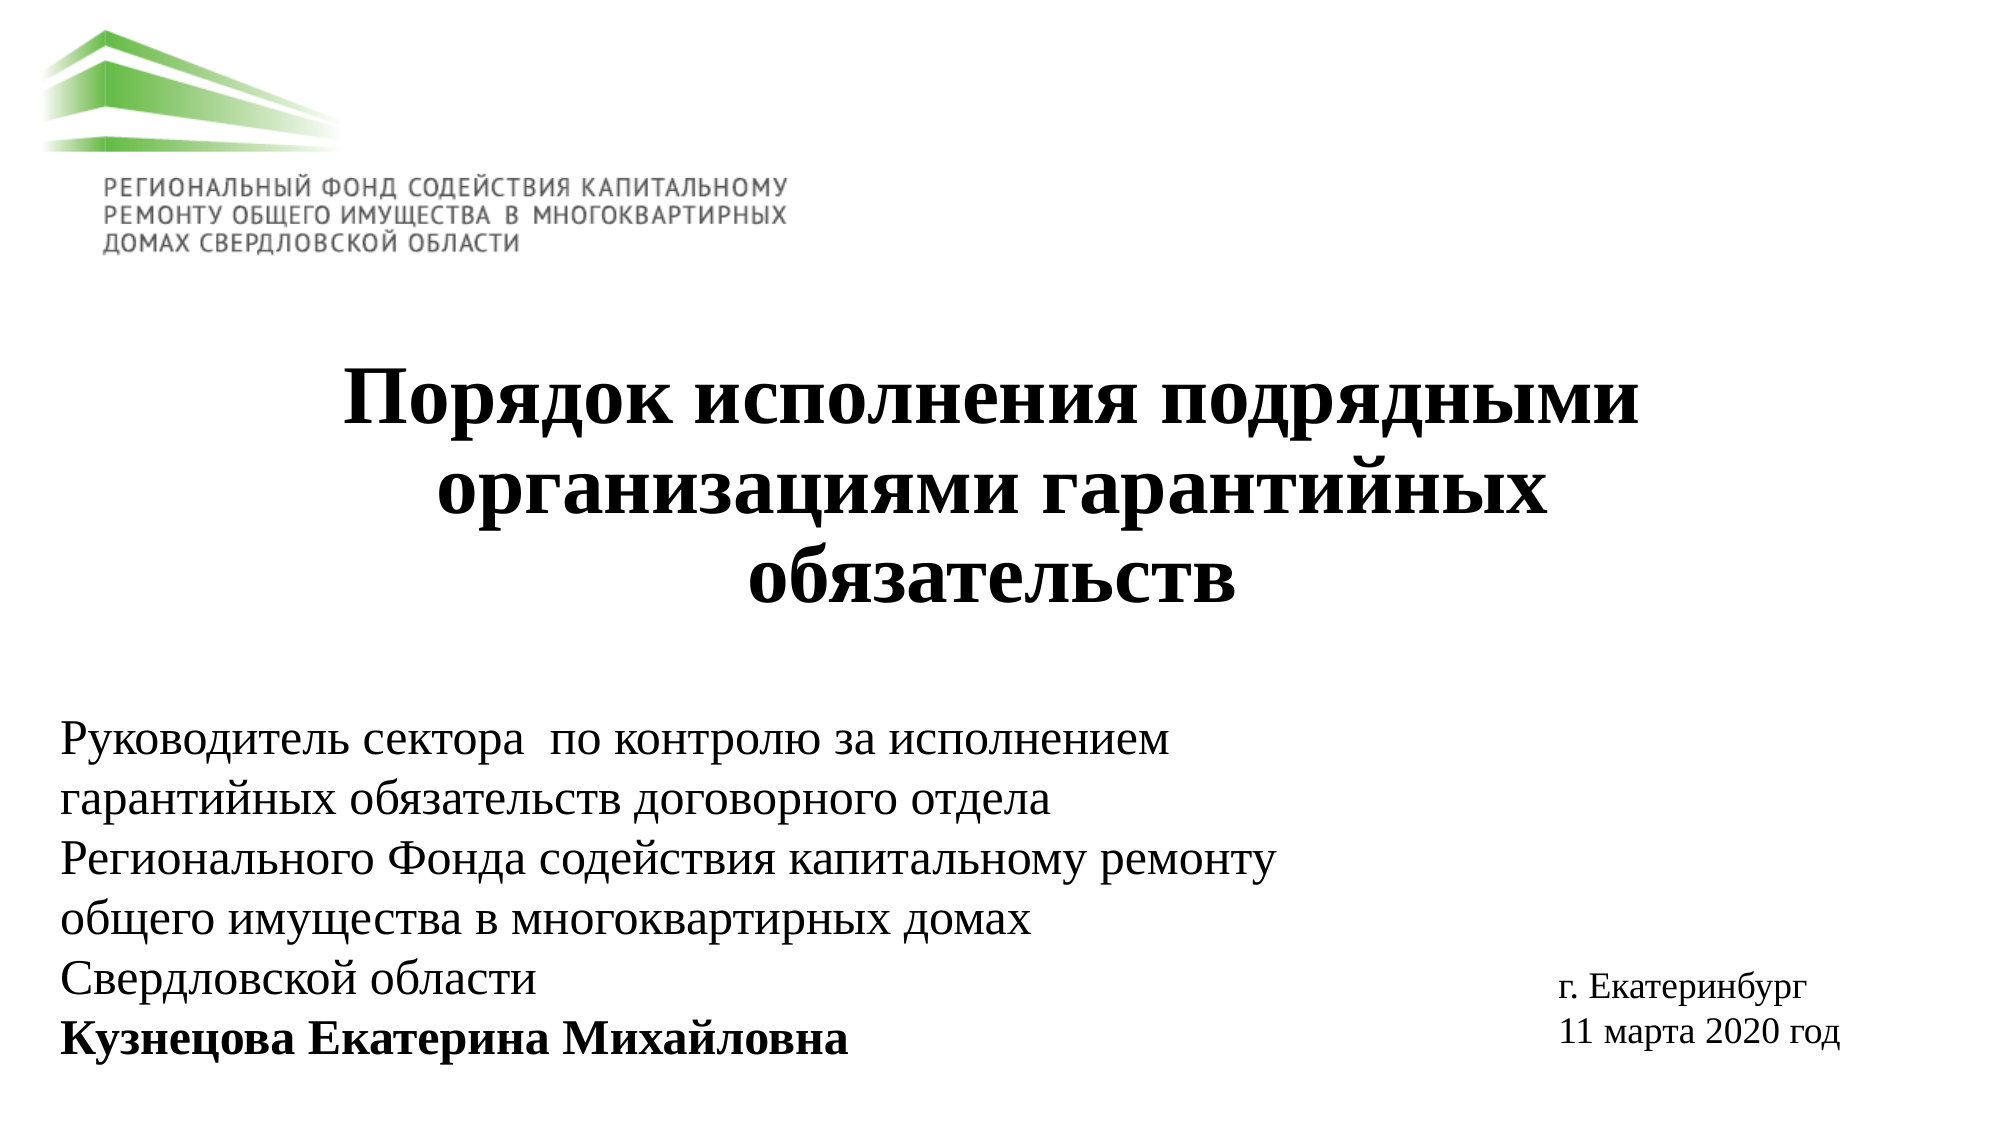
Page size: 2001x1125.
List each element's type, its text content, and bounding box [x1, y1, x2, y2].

subtitle Порядок исполнения подрядными организациями гарантийных обязательств [166, 112, 1819, 964]
text_box г. Екатеринбург 11 марта 2020 год [1543, 953, 1934, 1059]
picture [0, 0, 848, 279]
text_box Руководитель сектора по контролю за исполнением гарантийных обязательств договорного отдела Регионального Фонда содействия капитальному ремонту общего имущества в многоквартирных домах Свердловской области Кузнецова Екатерина Михайловна [45, 696, 1399, 1072]
